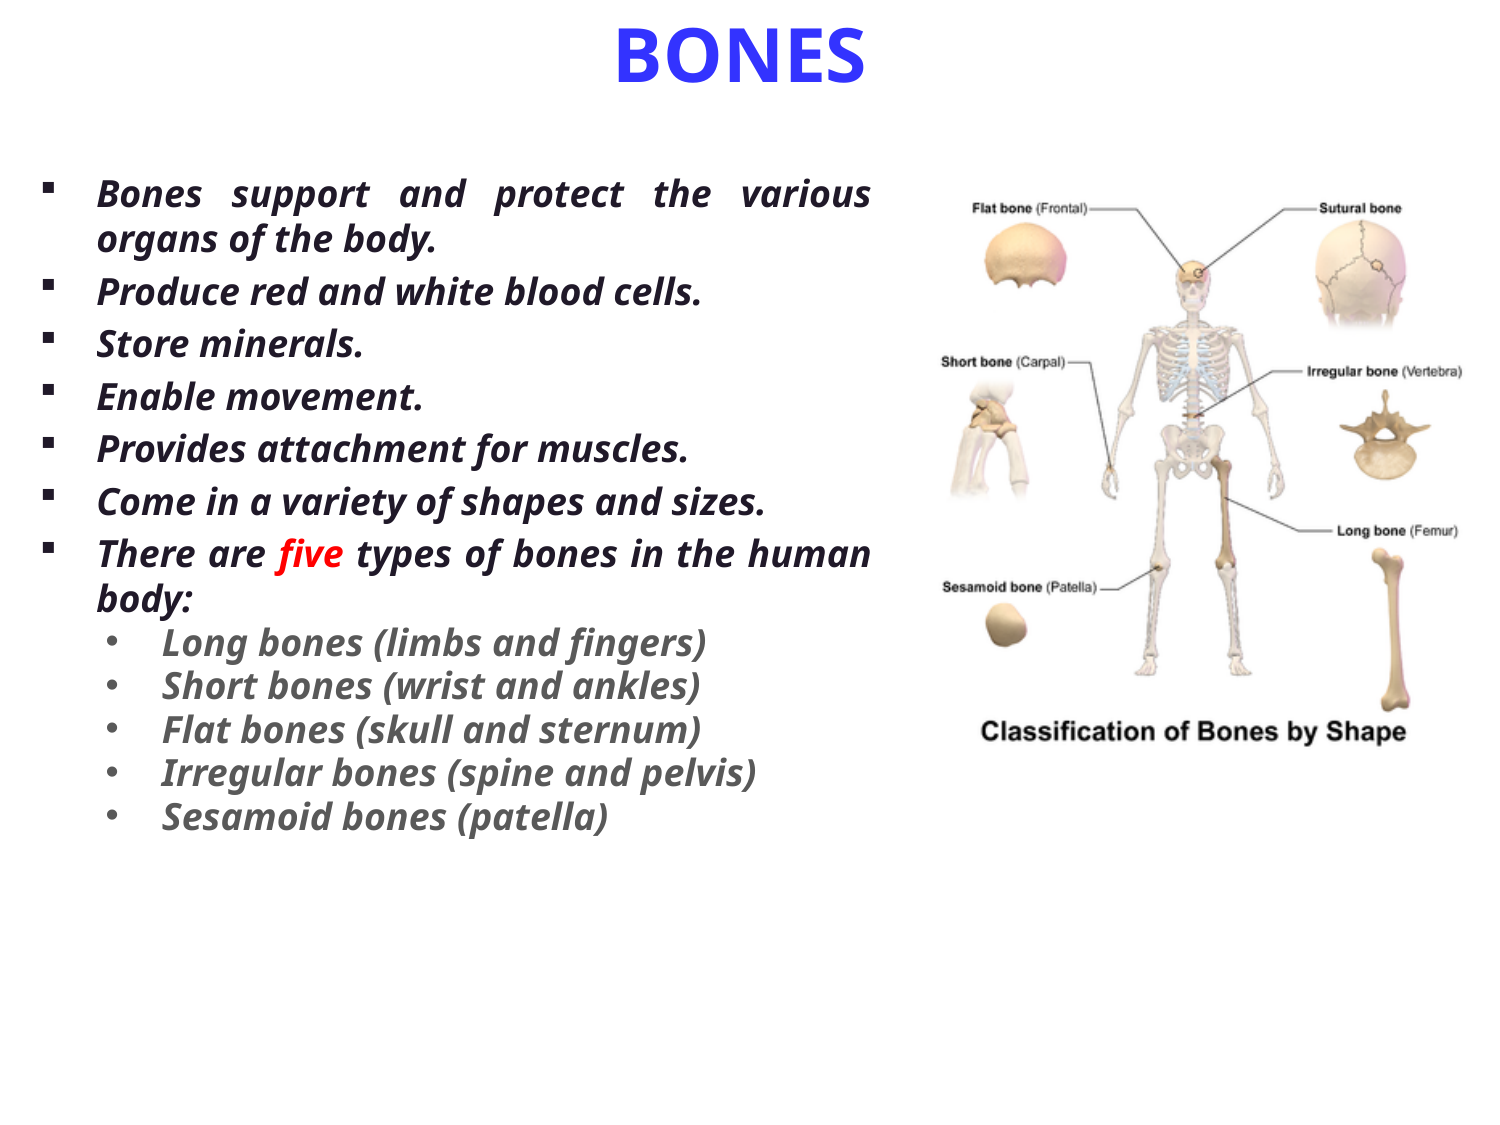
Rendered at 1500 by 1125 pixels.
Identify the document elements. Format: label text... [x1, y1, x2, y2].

text_box BONES [0, 0, 1500, 105]
list Bones support and protect the various organs of the body. Produce red and white blood cells. Store minerals. Enable movement. Provides attachment for muscles. Come in a variety of shapes and sizes. There are five types of bones in the human body: Long bones (limbs and fingers) Short bones (wrist and ankles) Flat bones (skull and sternum) Irregular bones (spine and pelvis) Sesamoid bones (patella) [24, 162, 888, 967]
picture [912, 187, 1476, 751]
